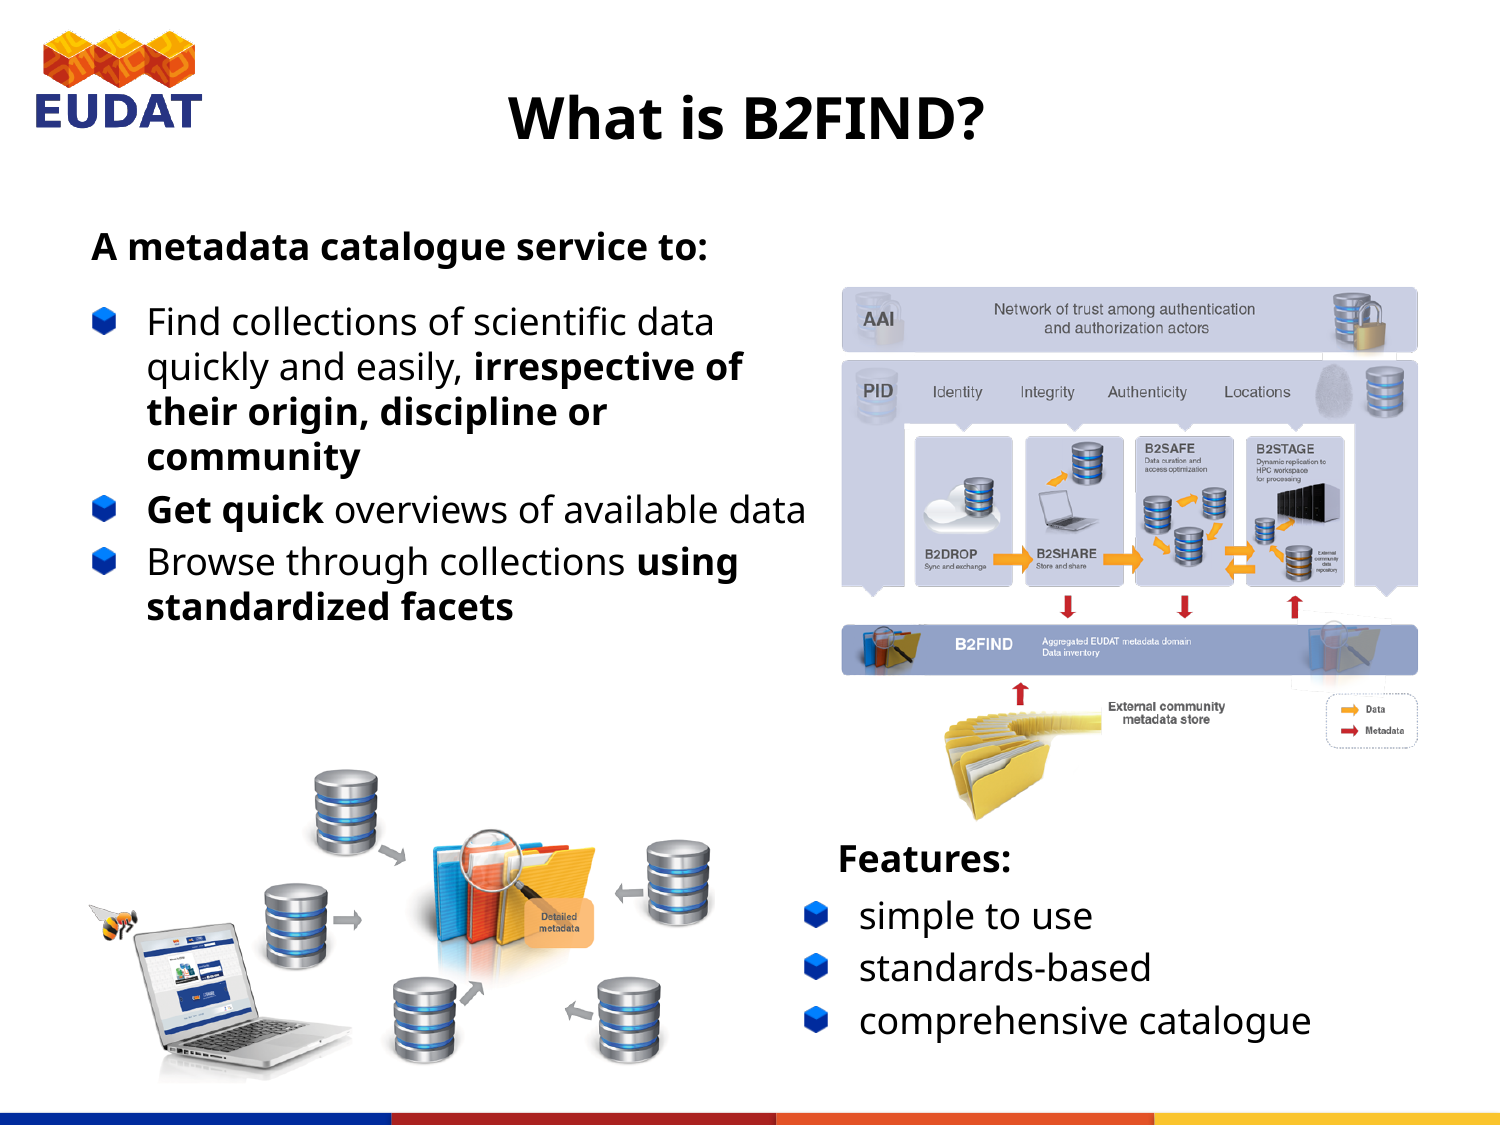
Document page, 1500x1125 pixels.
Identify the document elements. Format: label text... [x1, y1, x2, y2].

text_box simple to use standards-based comprehensive catalogue [787, 884, 1462, 1081]
picture [832, 278, 1426, 826]
picture [76, 762, 715, 1087]
picture [802, 1006, 829, 1033]
picture [90, 547, 117, 575]
list Find collections of scientific data quickly and easily, irrespective of their origin, discipline or community Get quick overviews of available data Browse through collections using standardized facets [75, 290, 827, 681]
picture [90, 495, 117, 522]
picture [90, 307, 117, 335]
picture [802, 953, 829, 980]
picture [8, 0, 210, 161]
title What is B2FIND? [212, 45, 1282, 188]
text_box Features: [822, 827, 1261, 884]
picture [802, 901, 829, 928]
text_box A metadata catalogue service to: [76, 215, 1261, 276]
